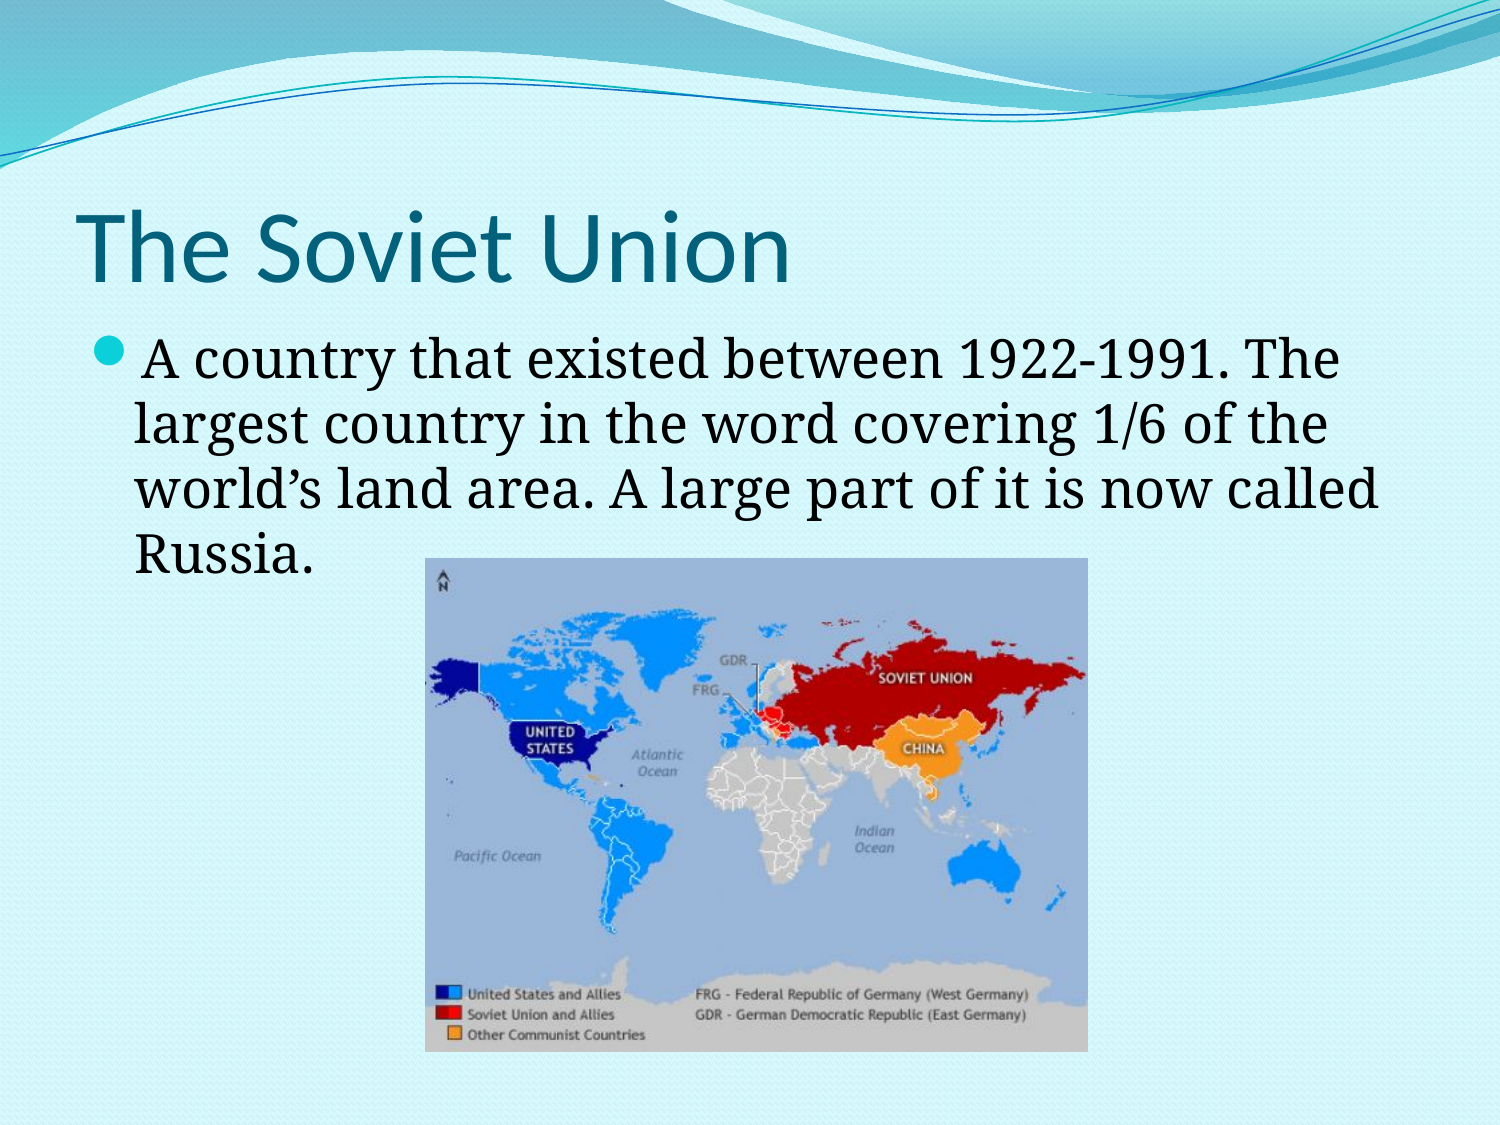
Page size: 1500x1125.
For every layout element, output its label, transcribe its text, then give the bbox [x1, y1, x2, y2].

title The Soviet Union [75, 115, 1425, 303]
picture [424, 558, 1088, 1052]
list A country that existed between 1922-1991. The largest country in the word covering 1/6 of the world’s land area. A large part of it is now called Russia. [75, 317, 1425, 1038]
